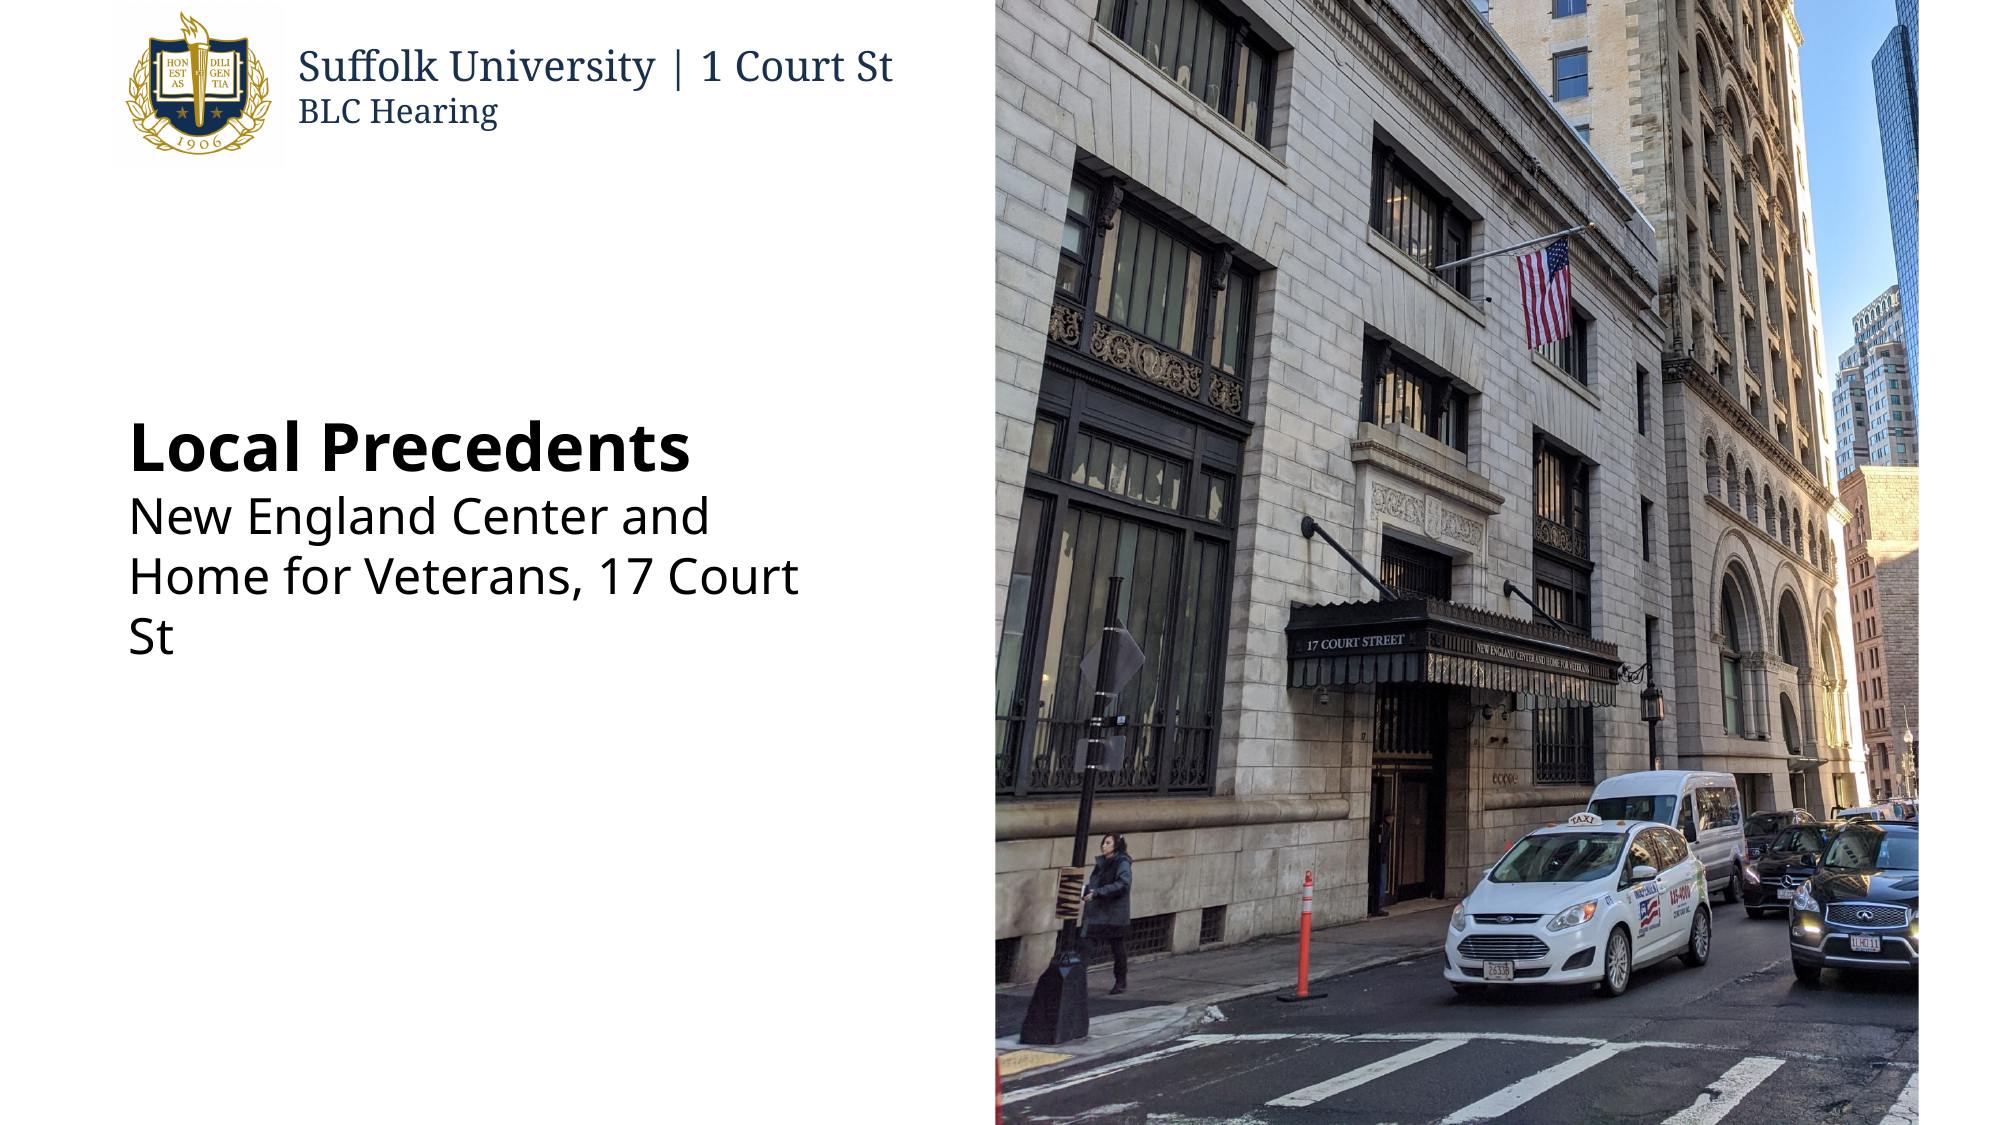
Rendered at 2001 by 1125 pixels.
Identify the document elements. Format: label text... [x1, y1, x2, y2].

picture [113, 3, 284, 169]
picture [995, 0, 1919, 1125]
text_box Local Precedents New England Center and Home for Veterans, 17 Court St [113, 397, 833, 673]
